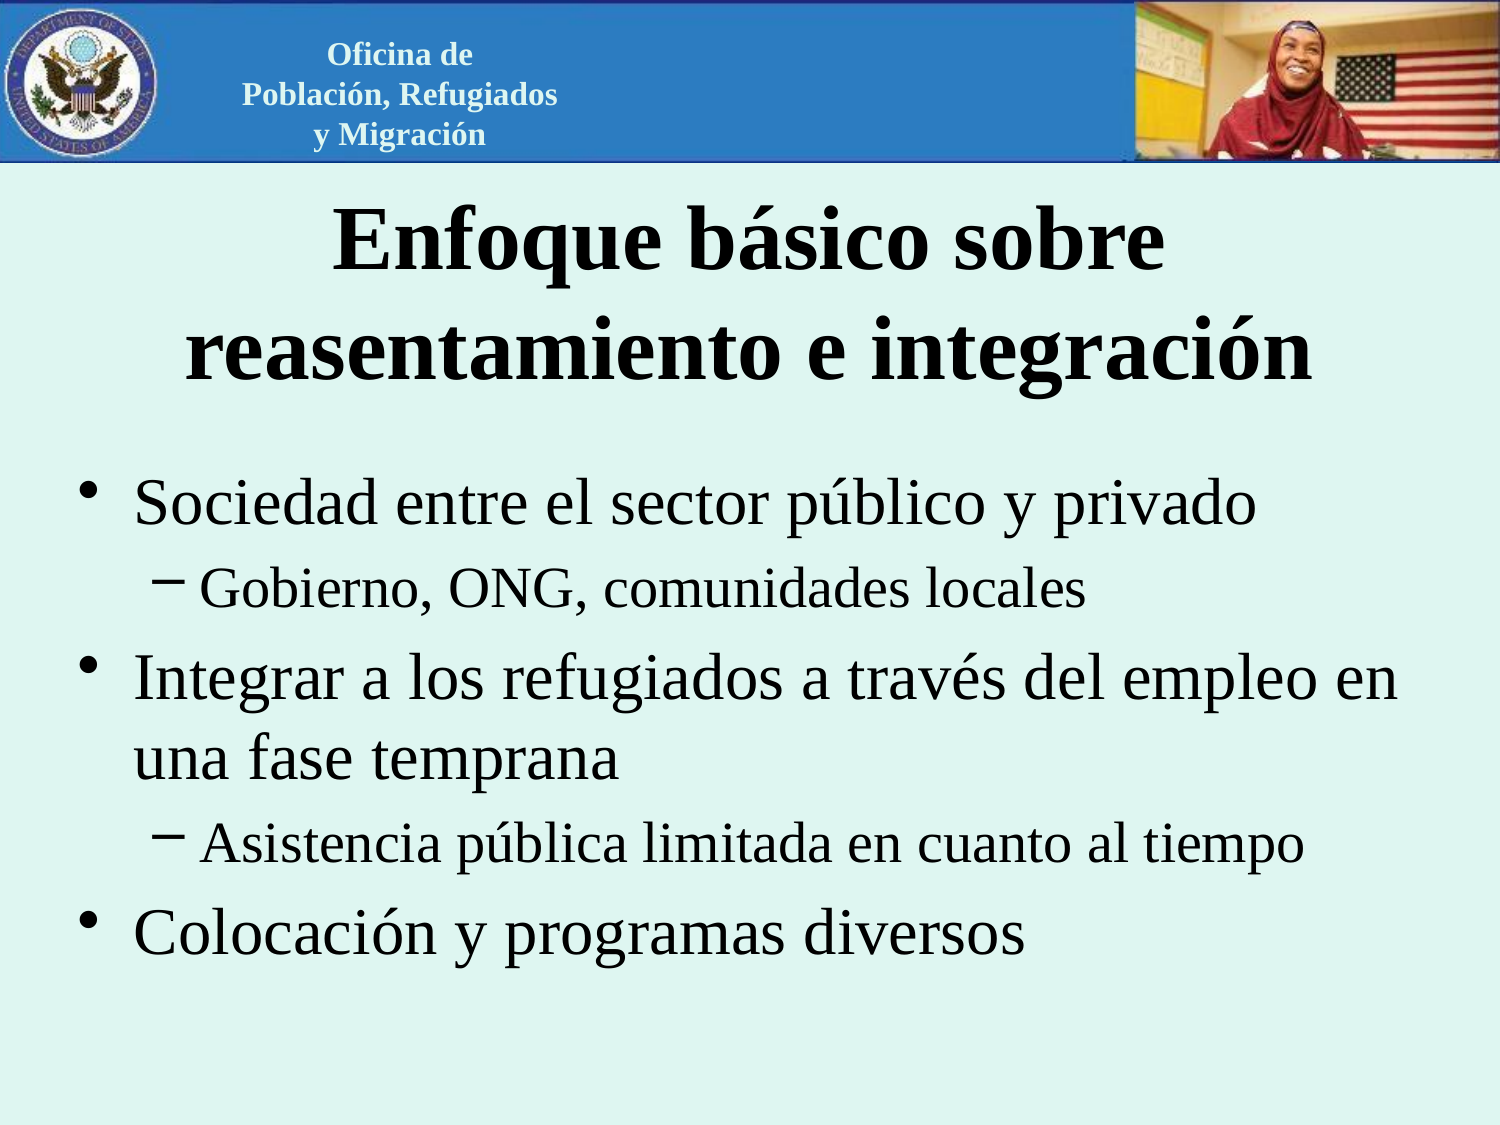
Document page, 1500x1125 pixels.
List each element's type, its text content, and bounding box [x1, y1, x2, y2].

list Sociedad entre el sector público y privado Gobierno, ONG, comunidades locales Integrar a los refugiados a través del empleo en una fase temprana Asistencia pública limitada en cuanto al tiempo Colocación y programas diversos [62, 450, 1425, 1113]
title Enfoque básico sobre reasentamiento e integración [112, 174, 1388, 400]
picture [0, 0, 1500, 163]
